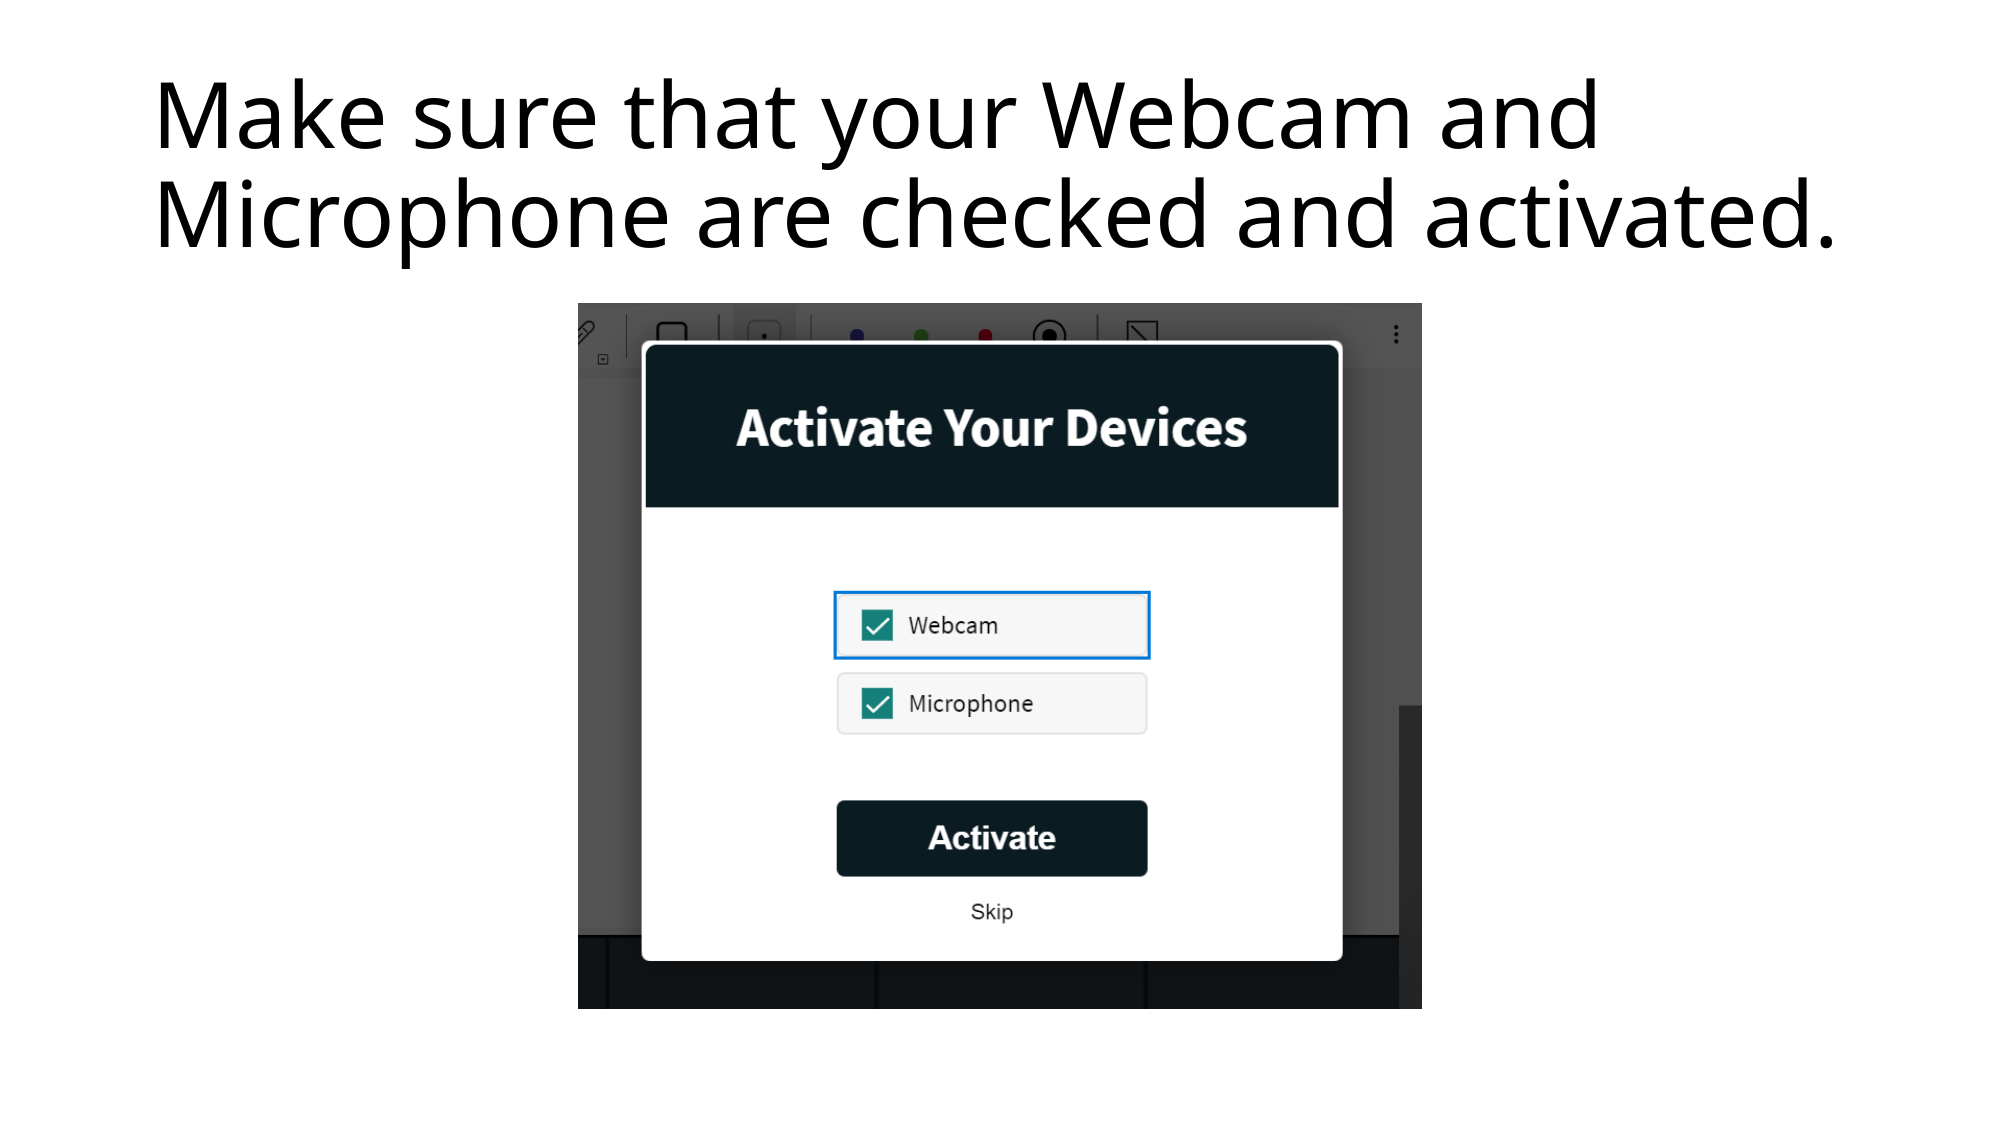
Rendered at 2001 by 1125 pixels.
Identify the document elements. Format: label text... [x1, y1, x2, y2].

title Make sure that your Webcam and Microphone are checked and activated. [137, 59, 1863, 278]
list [578, 303, 1422, 1009]
